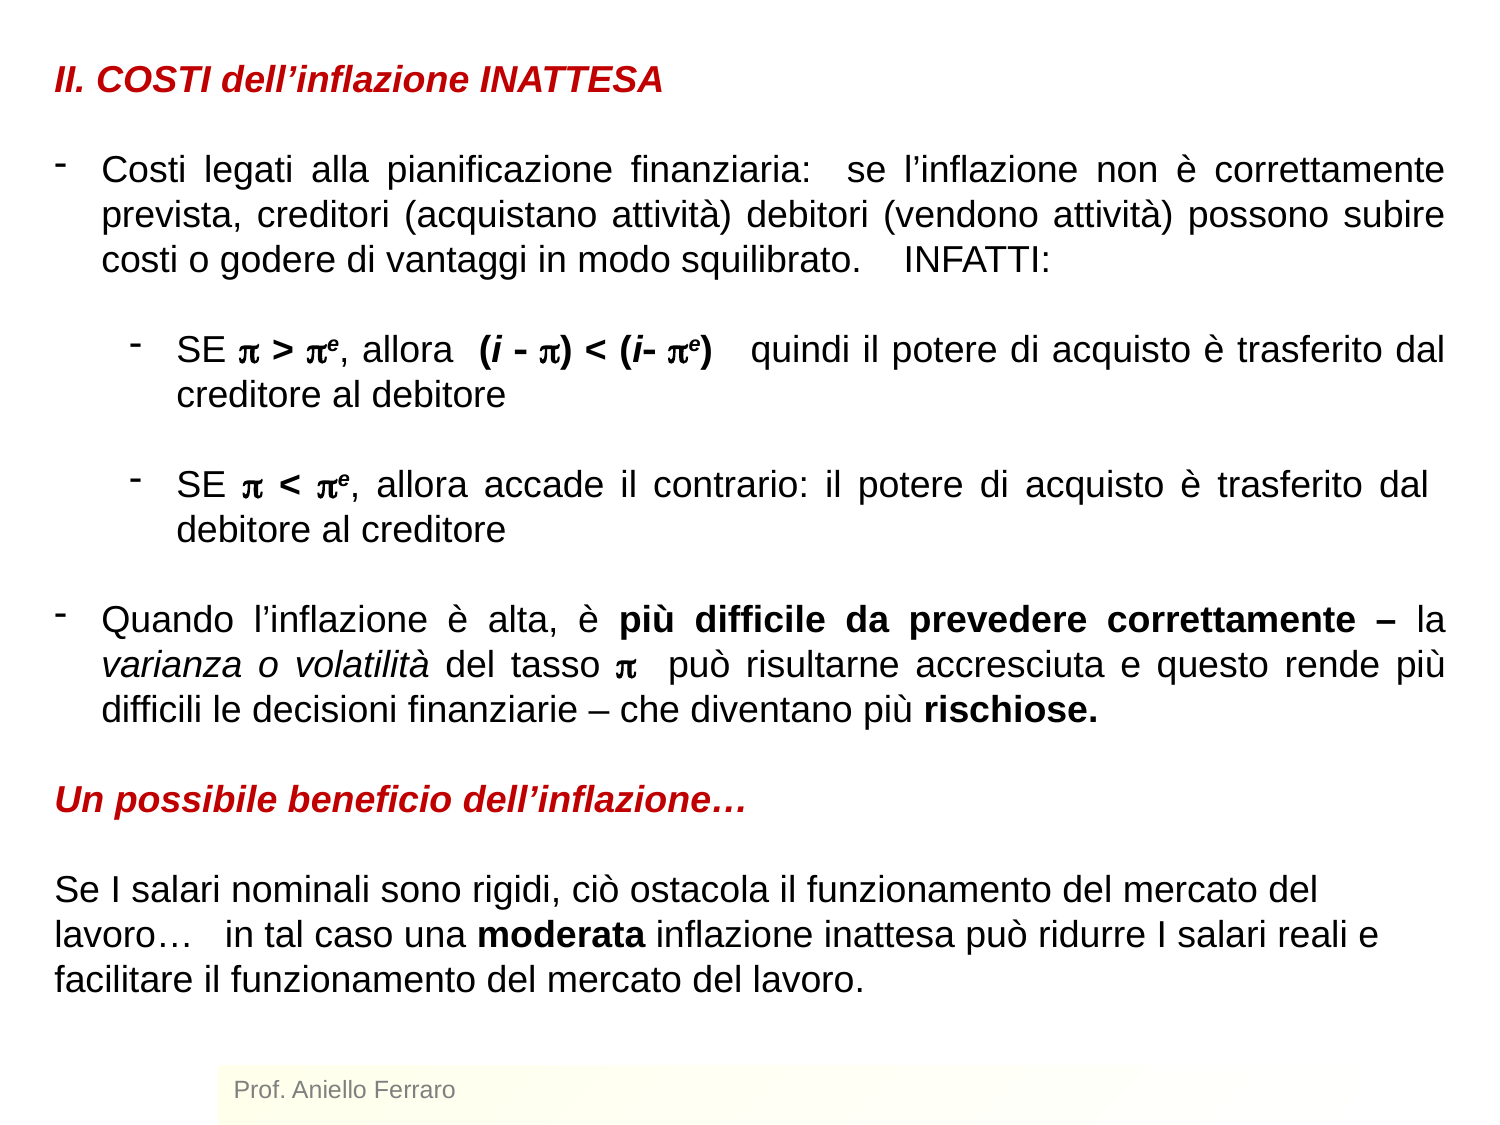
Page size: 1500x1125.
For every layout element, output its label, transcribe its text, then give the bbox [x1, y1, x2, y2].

footer Prof. Aniello Ferraro [218, 1065, 1357, 1125]
text_box II. COSTI dell’inflazione INATTESA Costi legati alla pianificazione finanziaria: se l’inflazione non è correttamente prevista, creditori (acquistano attività) debitori (vendono attività) possono subire costi o godere di vantaggi in modo squilibrato. INFATTI: SE  > e, allora (i  ) < (i e) quindi il potere di acquisto è trasferito dal creditore al debitore SE  < e, allora accade il contrario: il potere di acquisto è trasferito dal debitore al creditore Quando l’inflazione è alta, è più difficile da prevedere correttamente – la varianza o volatilità del tasso  può risultarne accresciuta e questo rende più difficili le decisioni finanziarie – che diventano più rischiose. Un possibile beneficio dell’inflazione… Se I salari nominali sono rigidi, ciò ostacola il funzionamento del mercato del lavoro… in tal caso una moderata inflazione inattesa può ridurre I salari reali e facilitare il funzionamento del mercato del lavoro. [39, 47, 1461, 1008]
